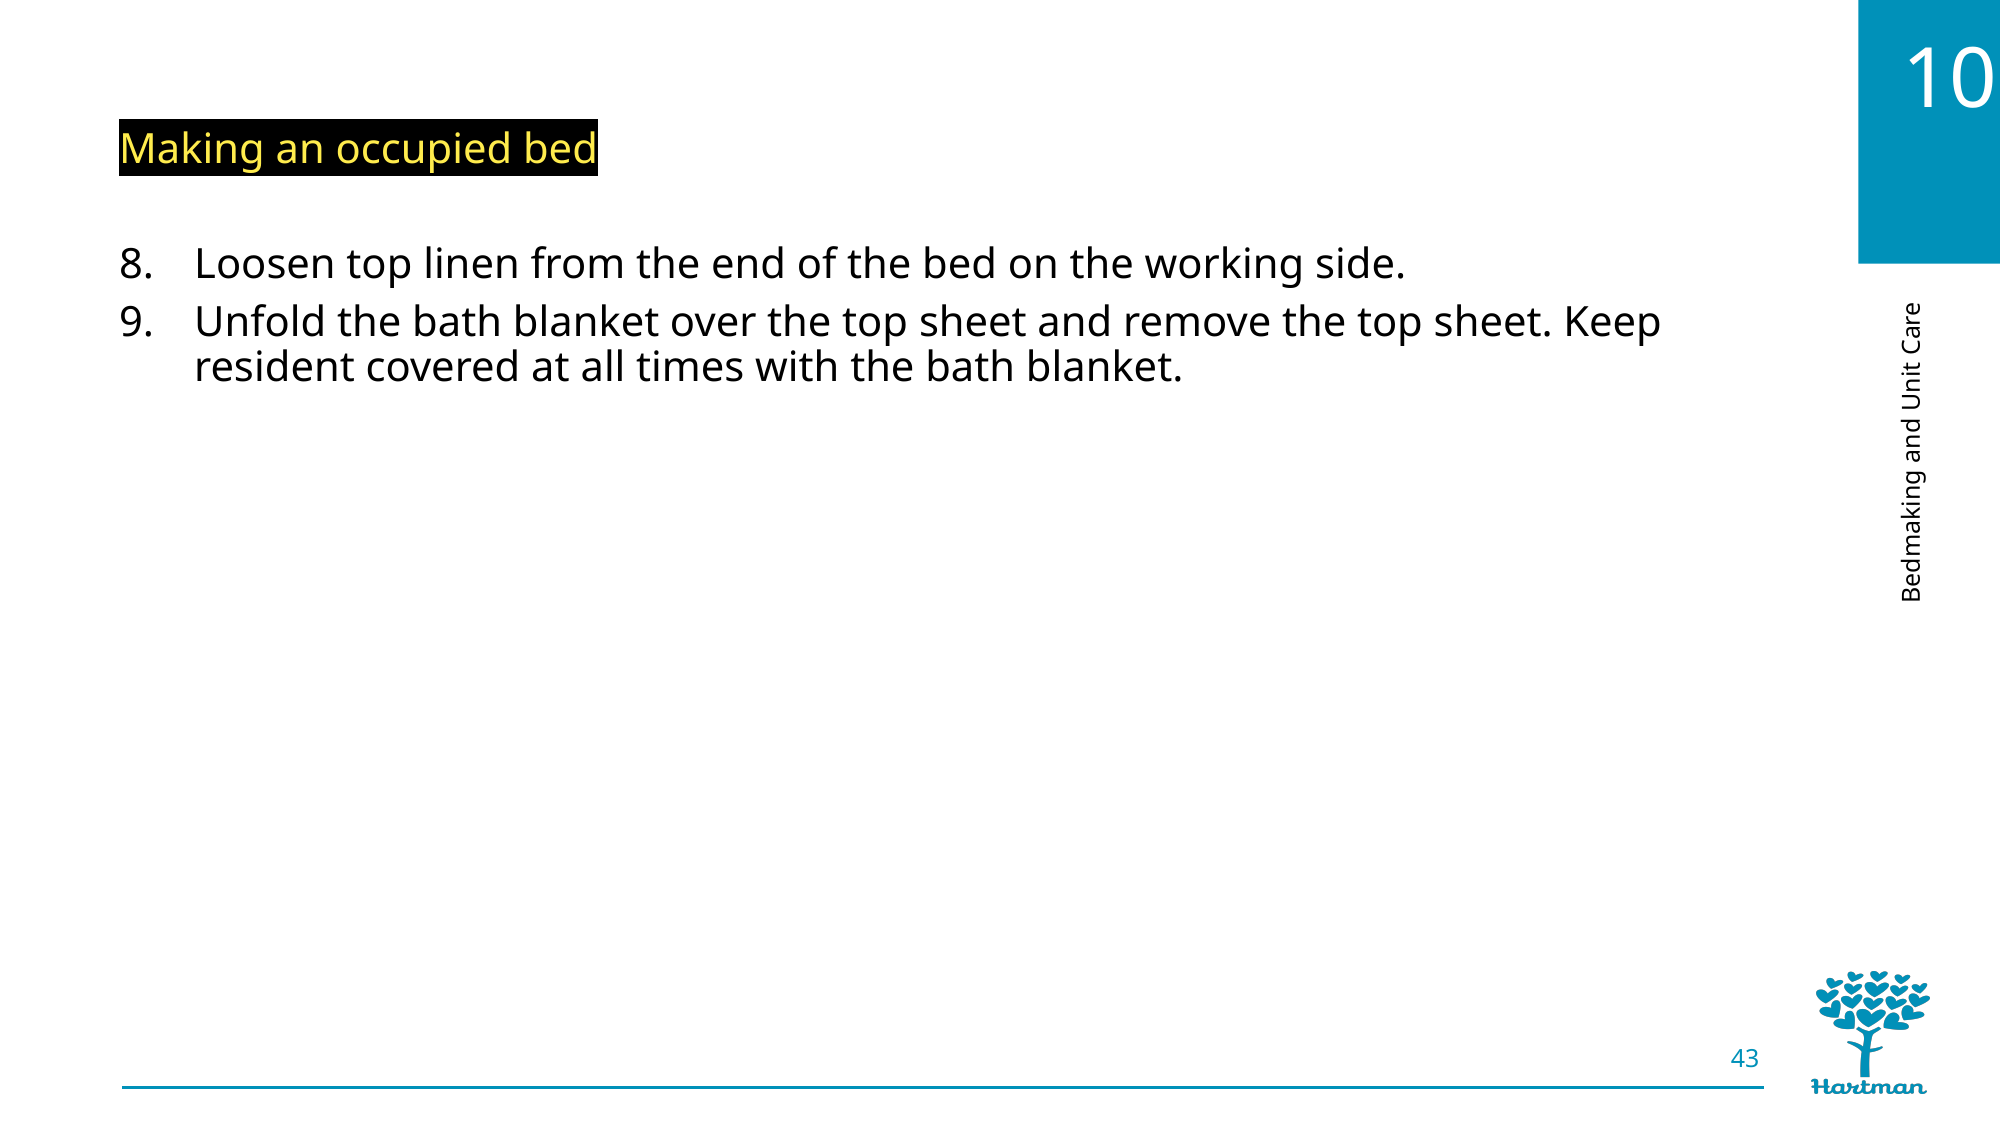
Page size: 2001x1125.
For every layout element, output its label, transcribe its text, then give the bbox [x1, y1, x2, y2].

picture [1811, 971, 1930, 1094]
slide_number 43 [1561, 1030, 1775, 1090]
list Making an occupied bed Loosen top linen from the end of the bed on the working side. Unfold the bath blanket over the top sheet and remove the top sheet. Keep resident covered at all times with the bath blanket. [104, 120, 1784, 1014]
